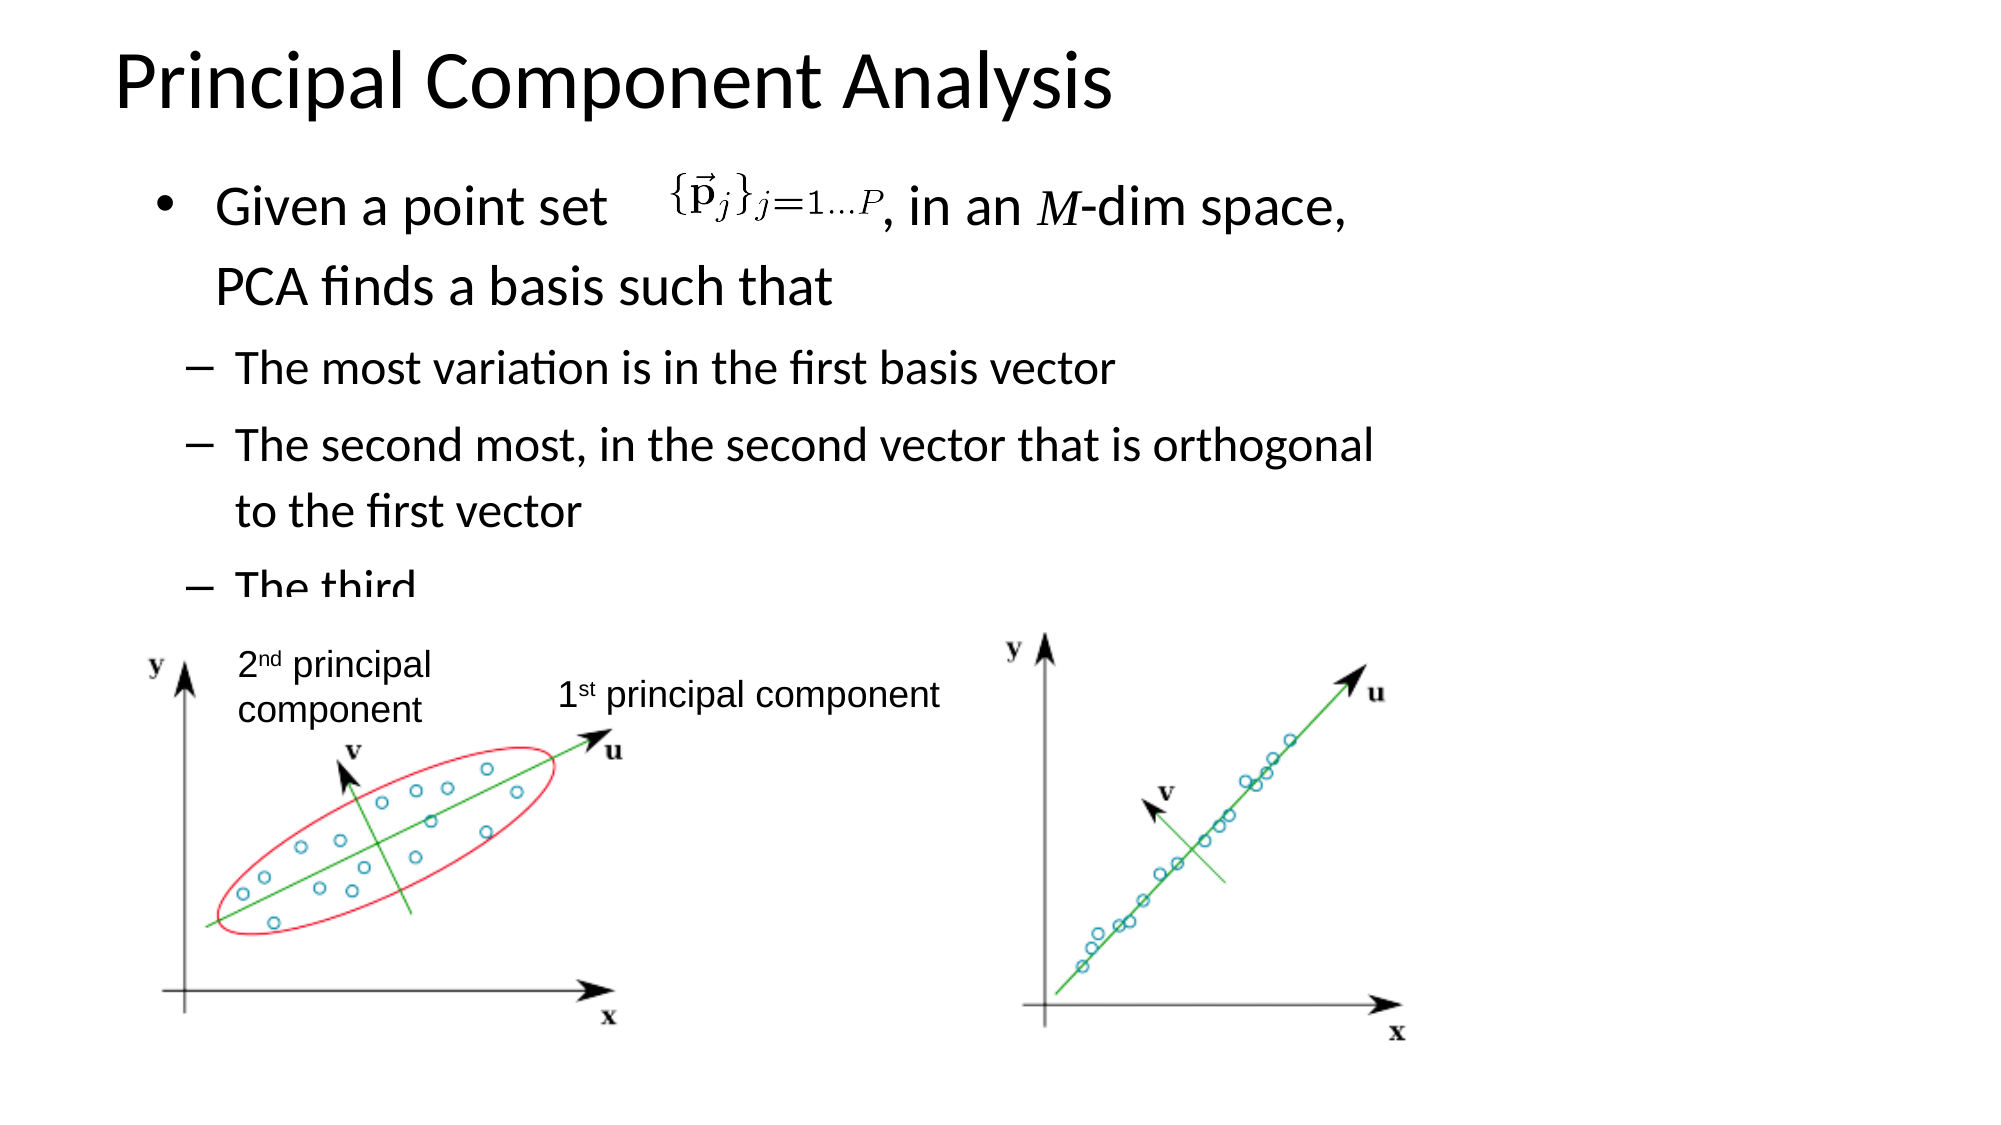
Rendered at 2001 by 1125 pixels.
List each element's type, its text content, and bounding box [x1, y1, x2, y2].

list Given a point set , in an M-dim space, PCA finds a basis such that The most variation is in the first basis vector The second most, in the second vector that is orthogonal to the first vector The third… [139, 149, 1414, 596]
title Principal Component Analysis [99, 0, 1900, 150]
picture [669, 172, 885, 223]
picture [97, 597, 1471, 1071]
